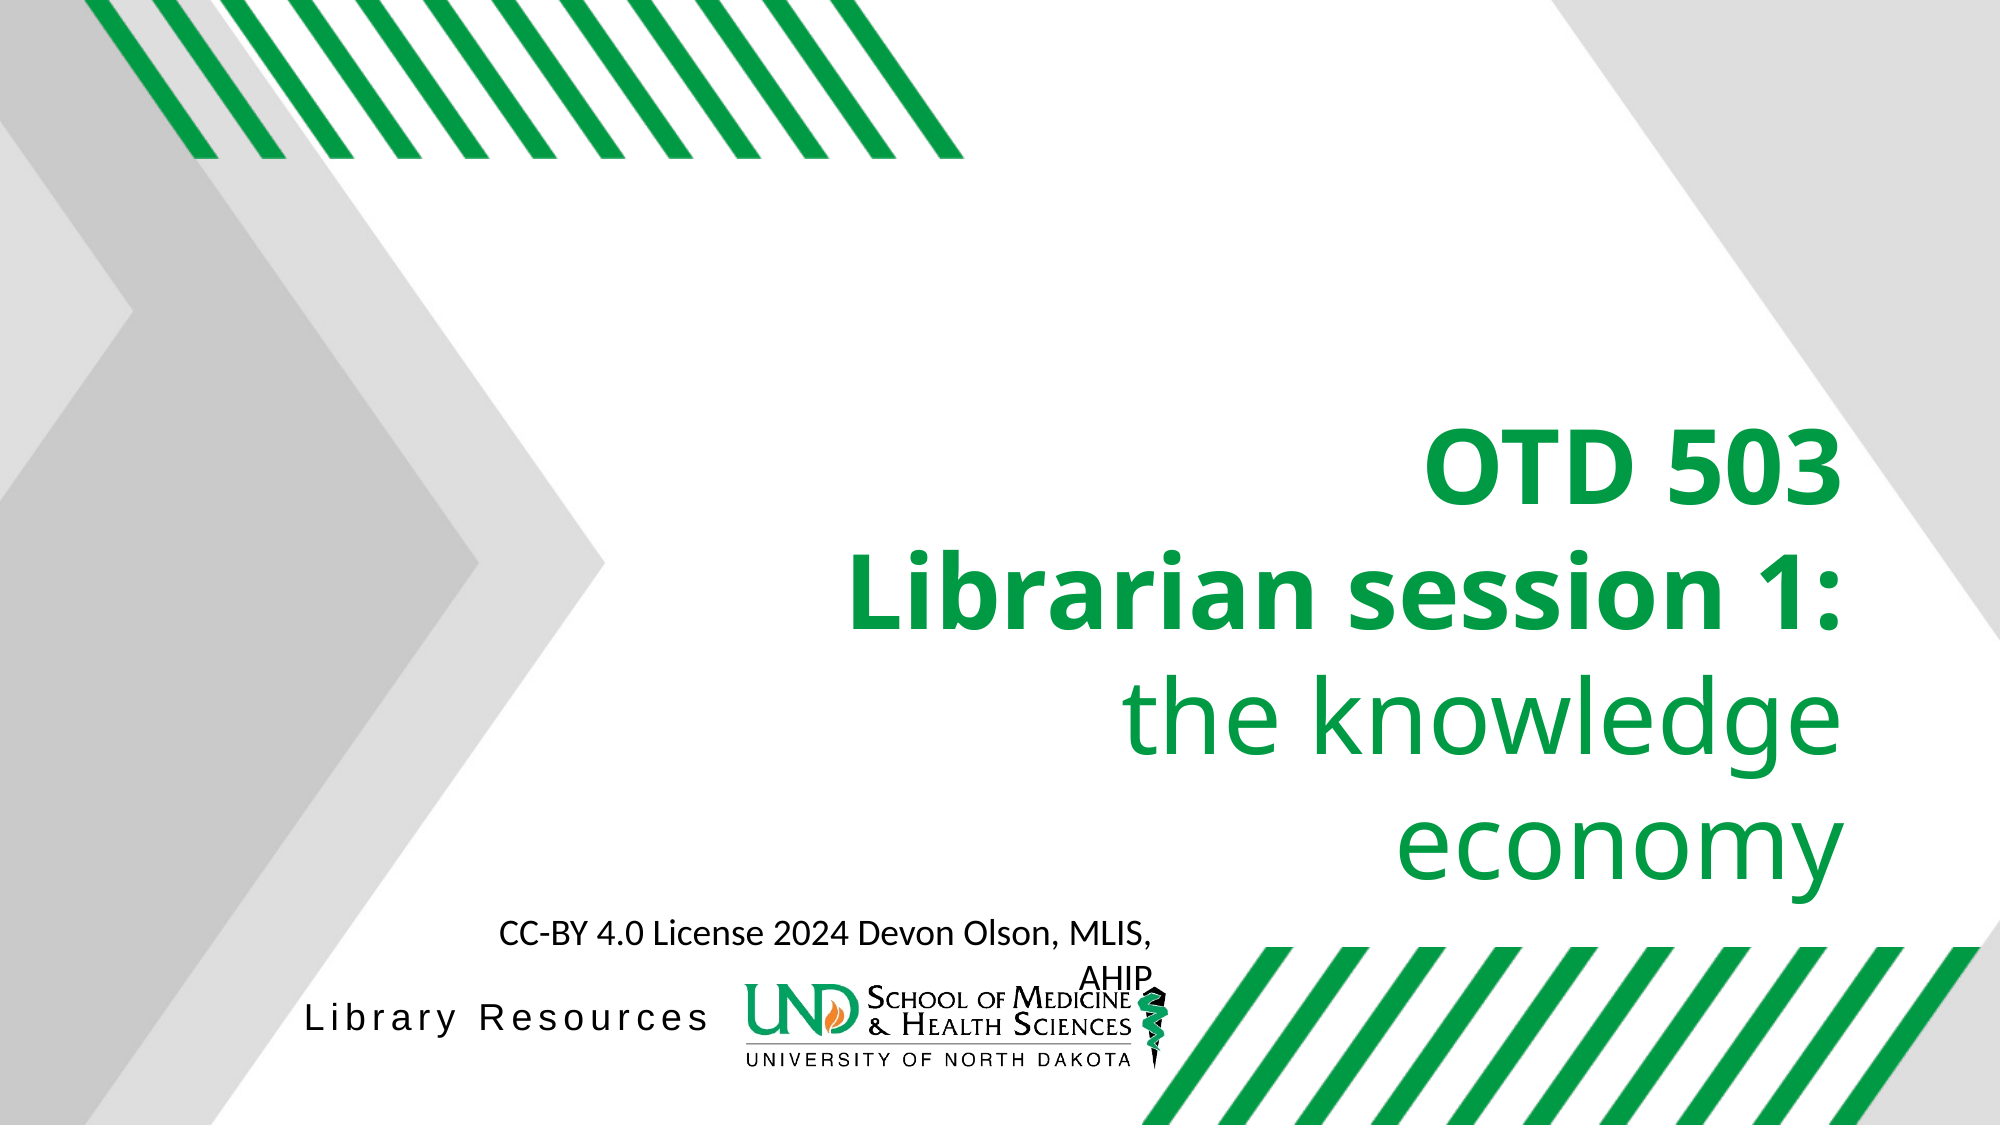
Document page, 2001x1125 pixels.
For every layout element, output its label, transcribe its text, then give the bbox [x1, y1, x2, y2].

picture [0, 0, 2000, 1125]
text_box CC-BY 4.0 License 2024 Devon Olson, MLIS, AHIP [404, 900, 1168, 1051]
text_box OTD 503 Librarian session 1: the knowledge economy [651, 393, 1860, 908]
text_box Library Resources [289, 985, 404, 1046]
